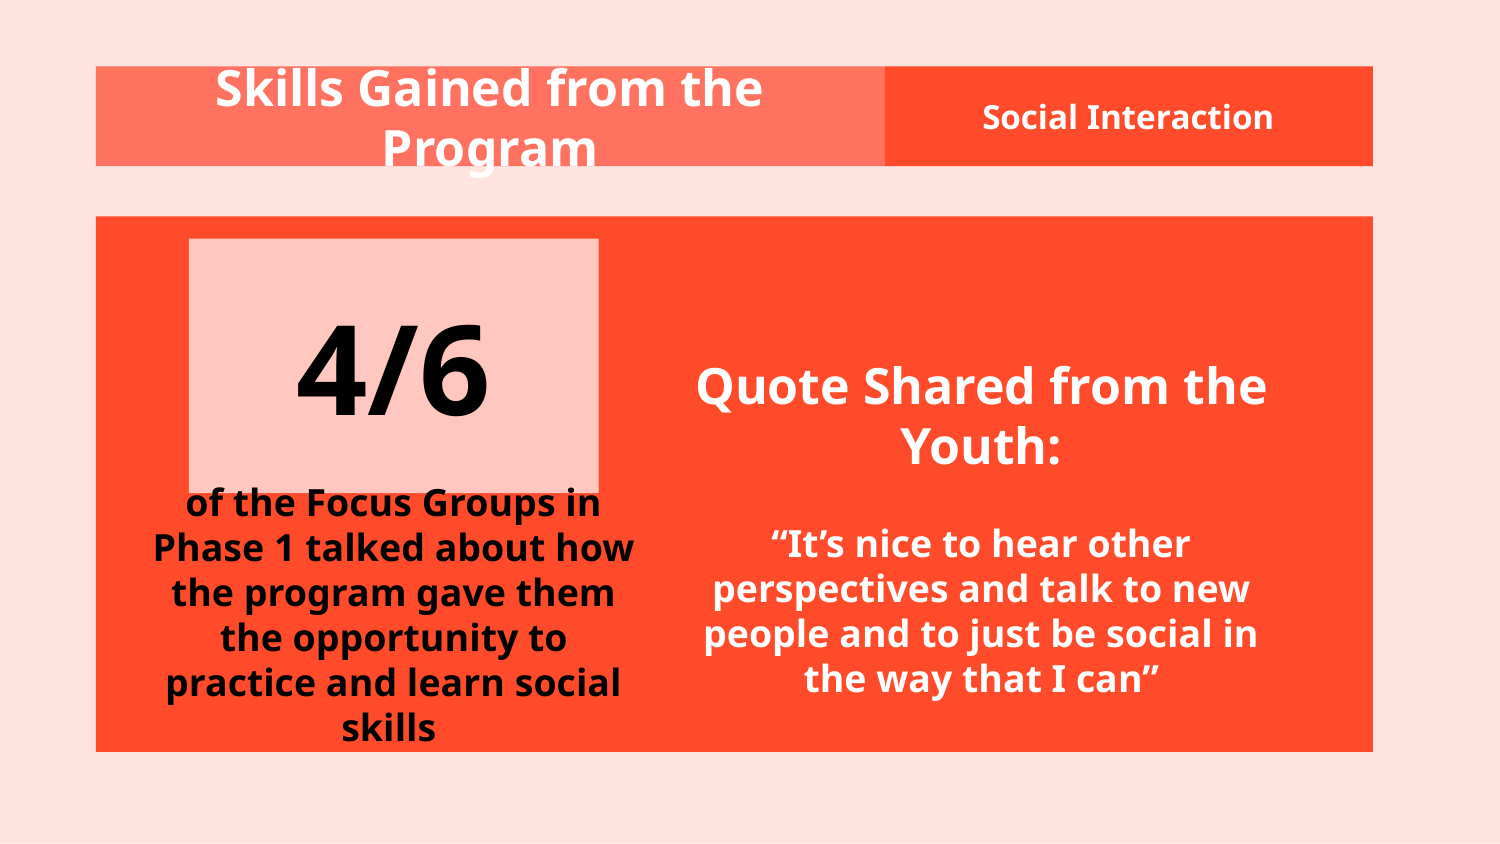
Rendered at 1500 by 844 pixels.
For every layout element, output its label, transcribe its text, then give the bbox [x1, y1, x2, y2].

text_box Social Interaction [882, 64, 1375, 168]
text_box [0, 0, 1500, 844]
text_box Skills Gained from the Program [95, 66, 882, 167]
text_box Quote Shared from the Youth: “It’s nice to hear other perspectives and talk to new people and to just be social in the way that I can” [652, 347, 1311, 707]
text_box [94, 214, 1375, 754]
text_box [126, 238, 661, 659]
